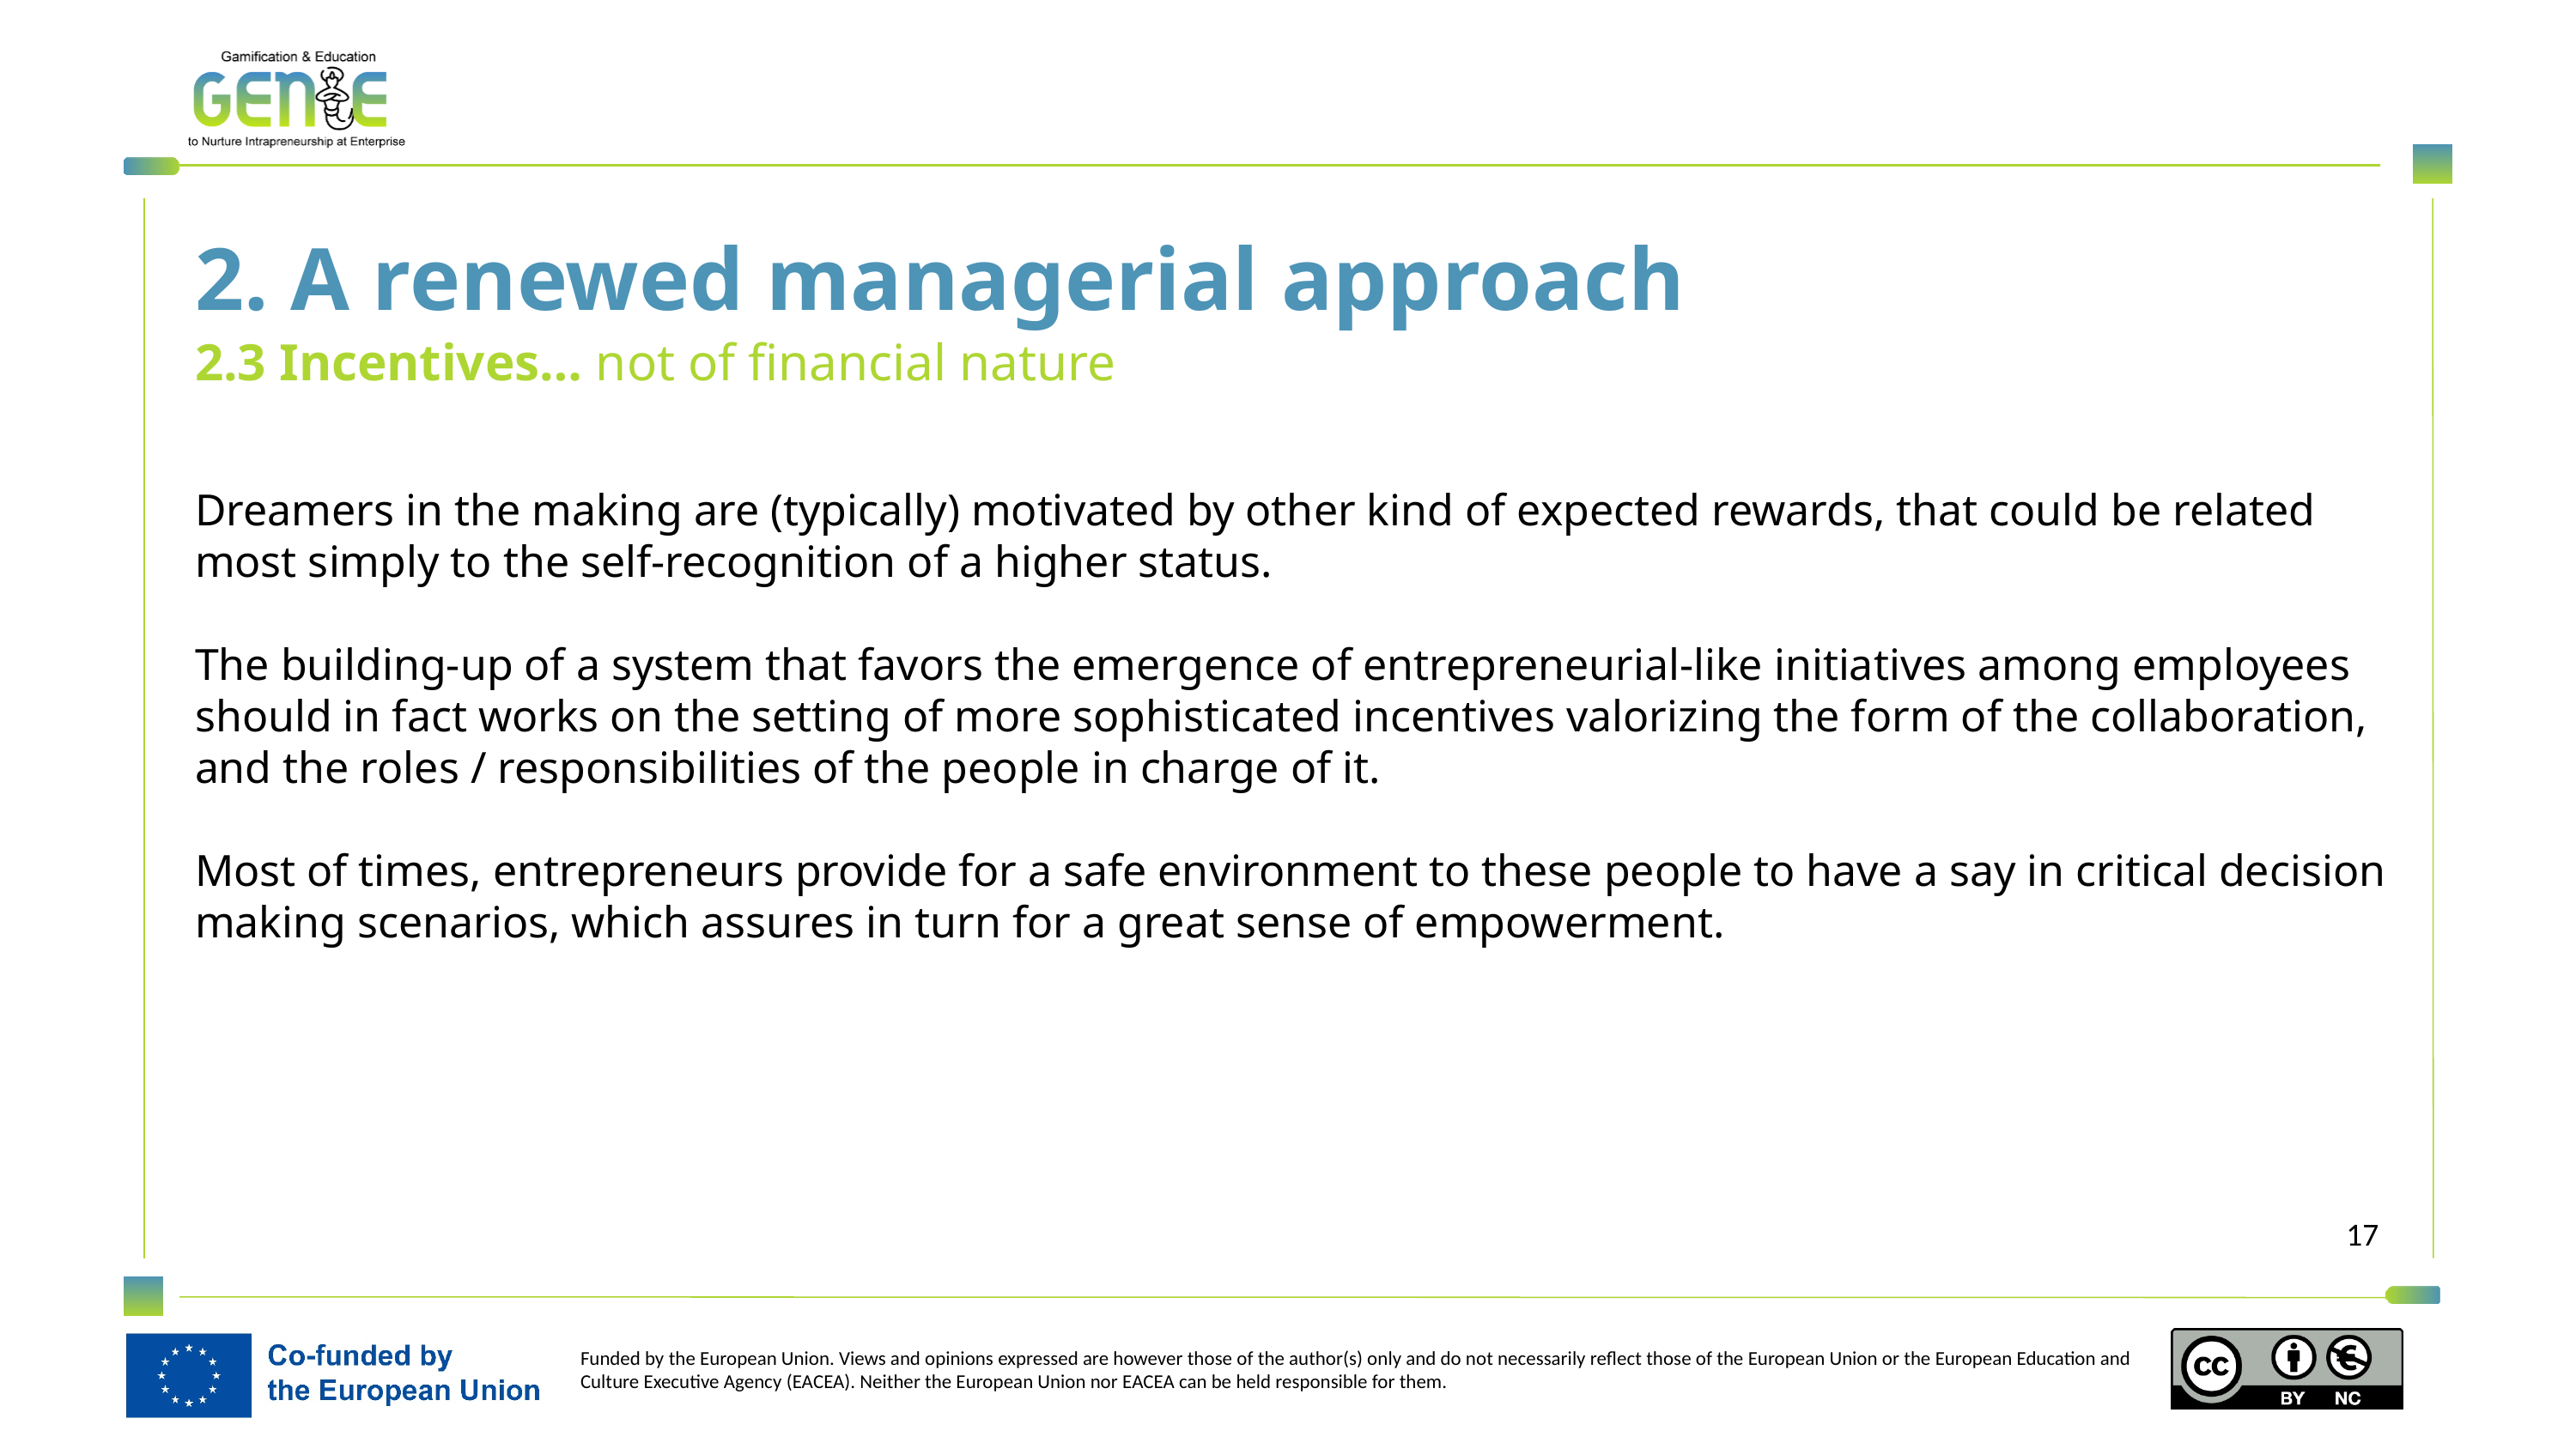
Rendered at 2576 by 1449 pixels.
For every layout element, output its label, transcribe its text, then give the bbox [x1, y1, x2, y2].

picture [124, 157, 179, 175]
picture [182, 45, 408, 151]
picture [2413, 144, 2452, 184]
text_box 2.3 Incentives… not of financial nature [182, 336, 2211, 398]
picture [2171, 1328, 2403, 1410]
picture [2385, 1286, 2440, 1304]
text_box 2. A renewed managerial approach [182, 217, 2211, 336]
picture [124, 1276, 163, 1316]
text_box Dreamers in the making are (typically) motivated by other kind of expected rewards, that could be related most simply to the self-recognition of a higher status. The building-up of a system that favors the emergence of entrepreneurial-like initiatives among employees should in fact works on the setting of more sophisticated incentives valorizing the form of the collaboration, and the roles / responsibilities of the people in charge of it. Most of times, entrepreneurs provide for a safe environment to these people to have a say in critical decision making scenarios, which assures in turn for a great sense of empowerment. [182, 476, 2414, 1240]
picture [111, 1328, 562, 1423]
